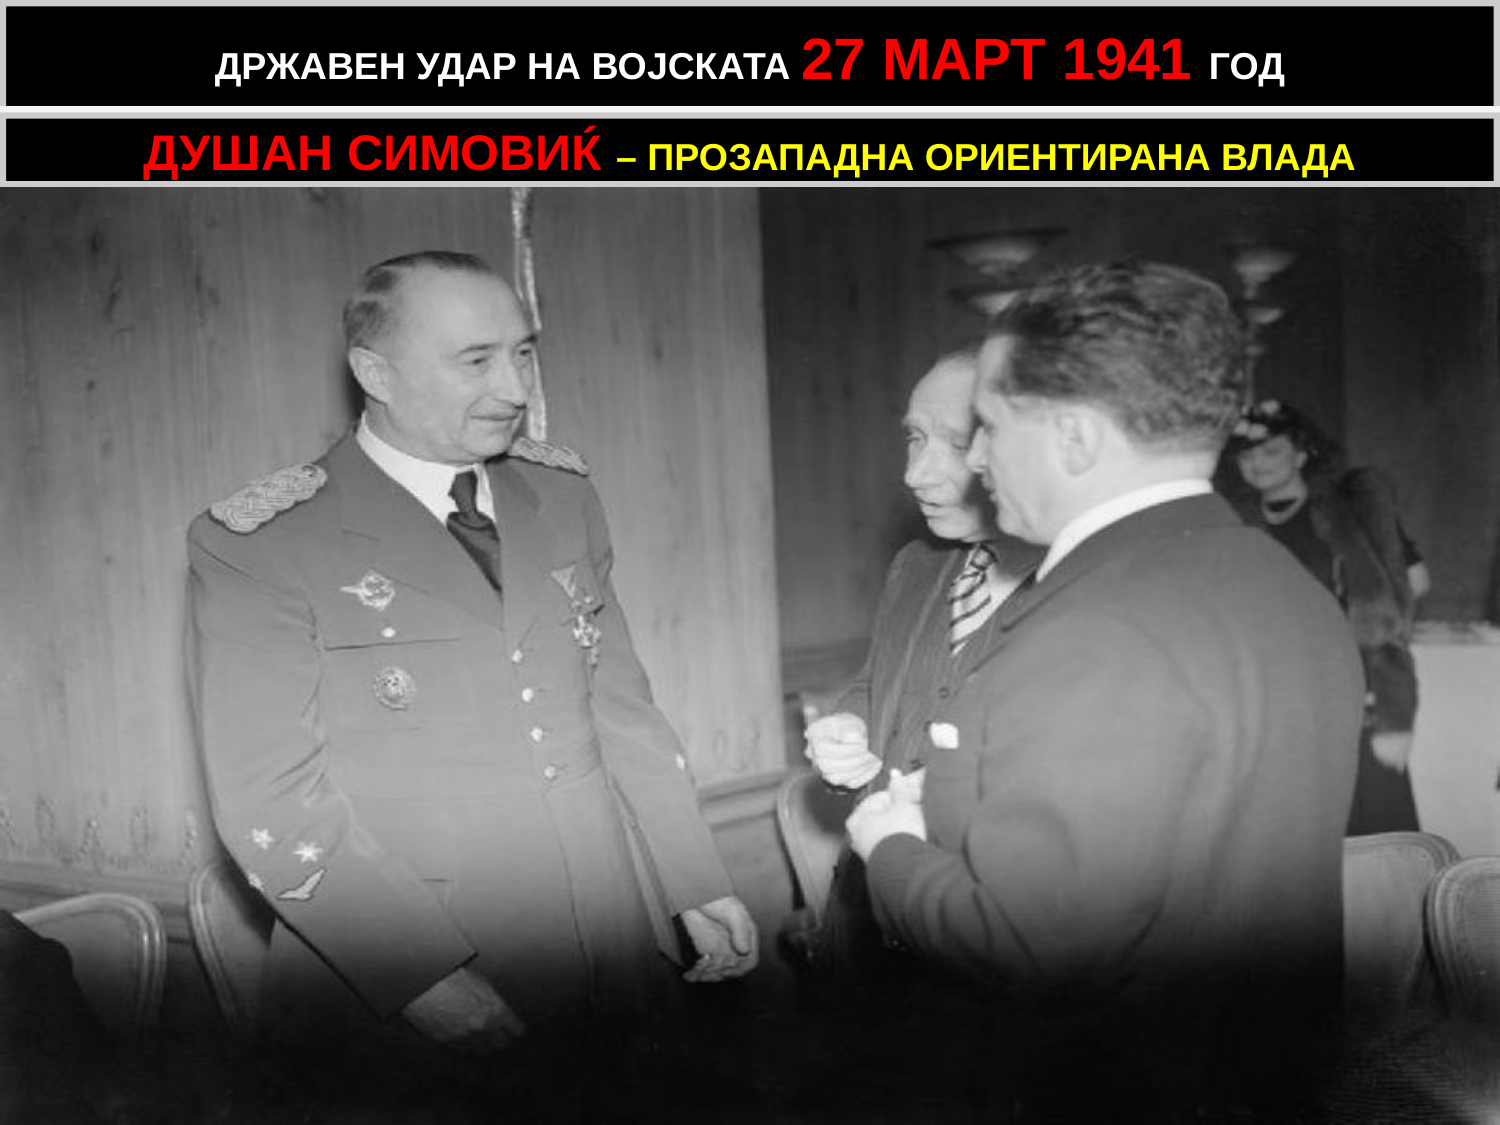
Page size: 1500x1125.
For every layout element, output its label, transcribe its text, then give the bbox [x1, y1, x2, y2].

picture [0, 185, 1500, 1125]
text_box ДУШАН СИМОВИЌ – ПРОЗАПАДНА ОРИЕНТИРАНА ВЛАДА [0, 106, 1500, 179]
text_box ДРЖАВЕН УДАР НА ВОЈСКАТА 27 МАРТ 1941 ГОД [0, 0, 1500, 106]
